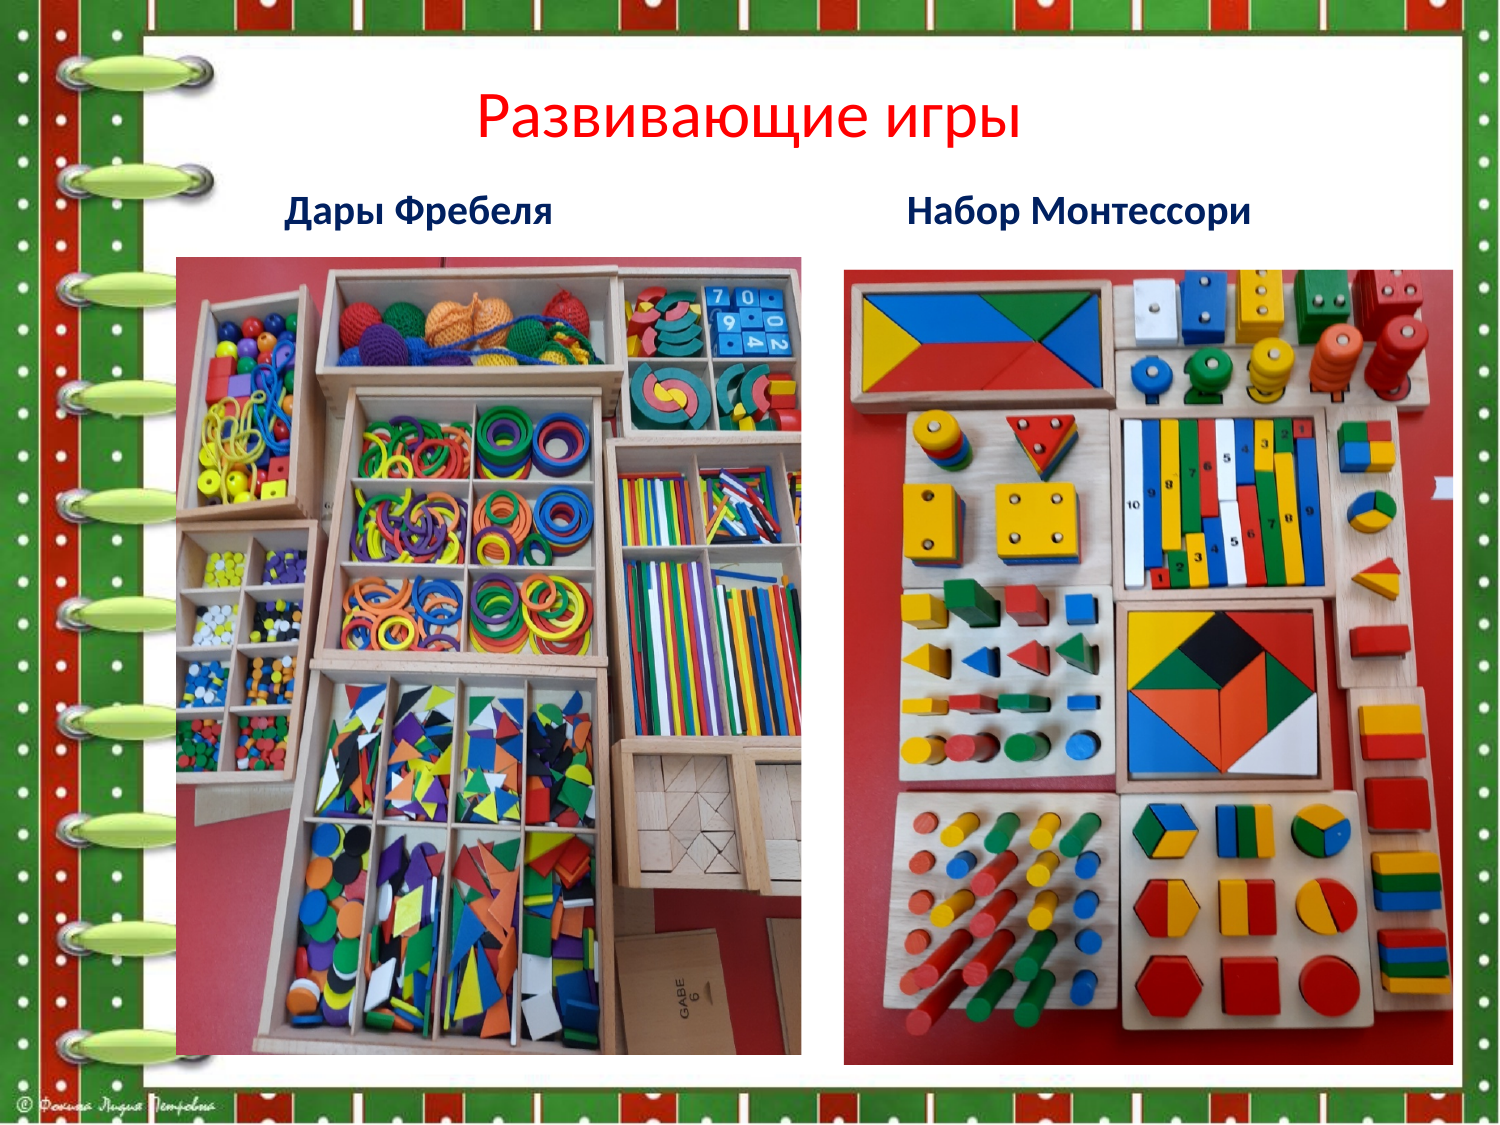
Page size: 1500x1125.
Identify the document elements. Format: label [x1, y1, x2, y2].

list [89, 343, 888, 970]
list [750, 362, 1500, 972]
picture [0, 0, 1500, 1125]
